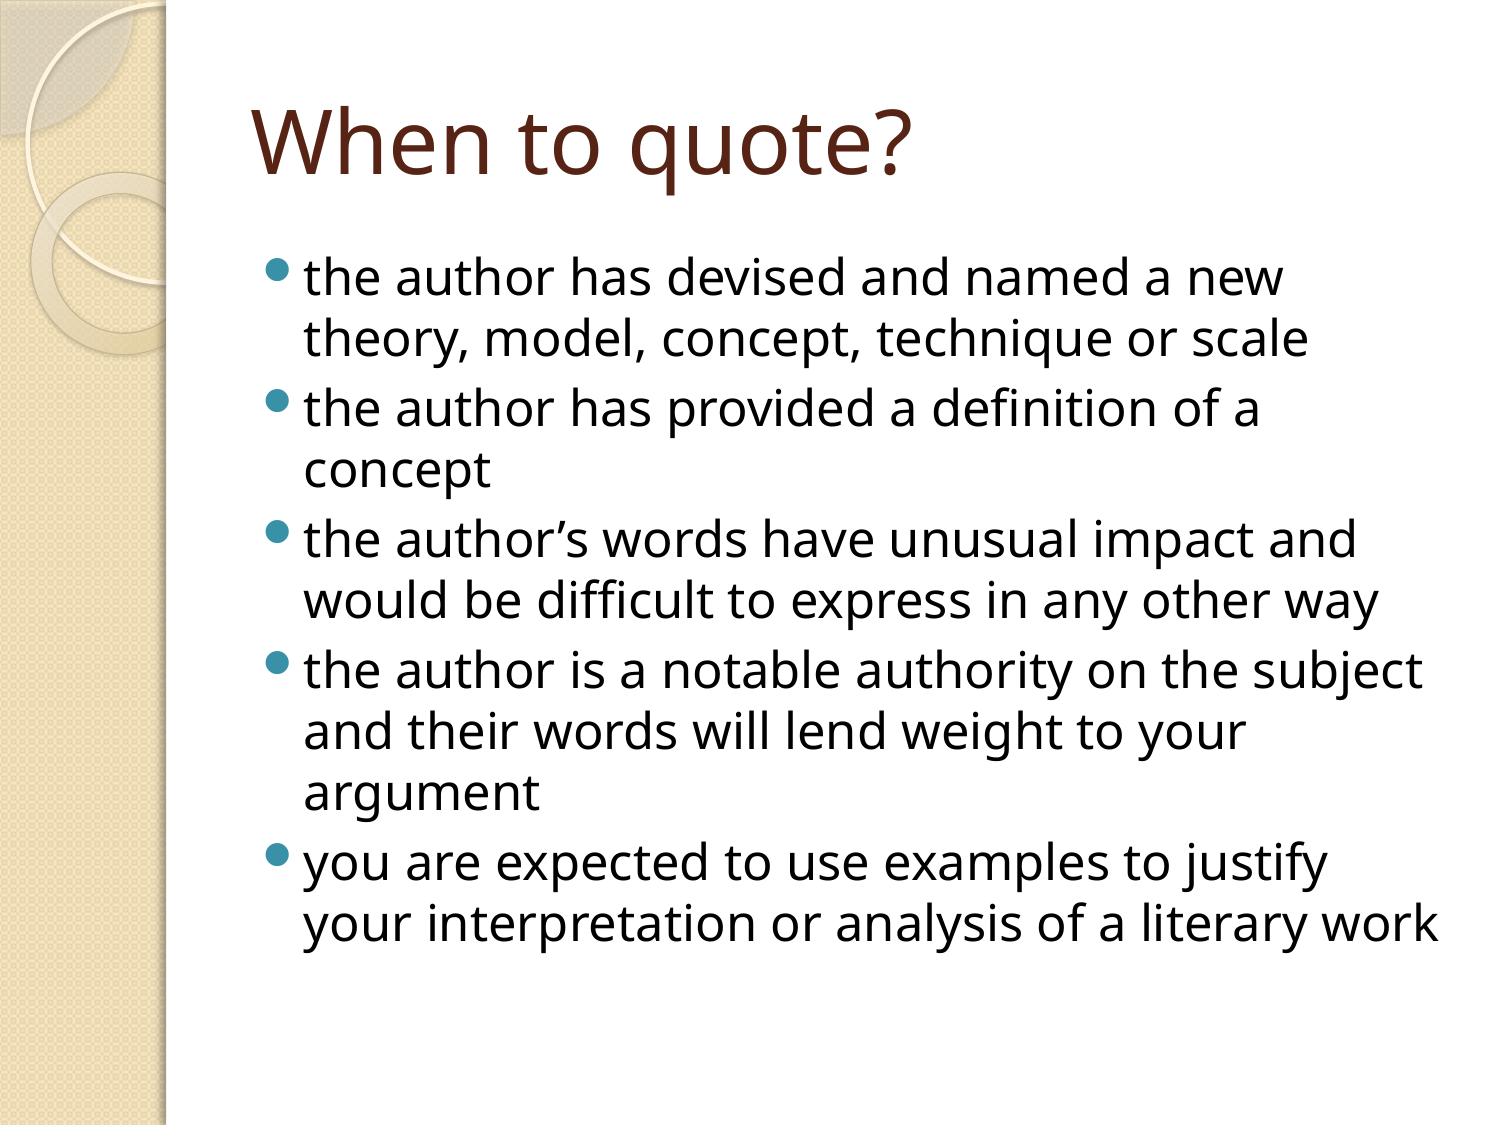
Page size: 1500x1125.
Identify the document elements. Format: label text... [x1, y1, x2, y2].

list the author has devised and named a new theory, model, concept, technique or scale the author has provided a definition of a concept the author’s words have unusual impact and would be difficult to express in any other way the author is a notable authority on the subject and their words will lend weight to your argument you are expected to use examples to justify your interpretation or analysis of a literary work [235, 237, 1466, 1025]
title When to quote? [235, 45, 1466, 233]
